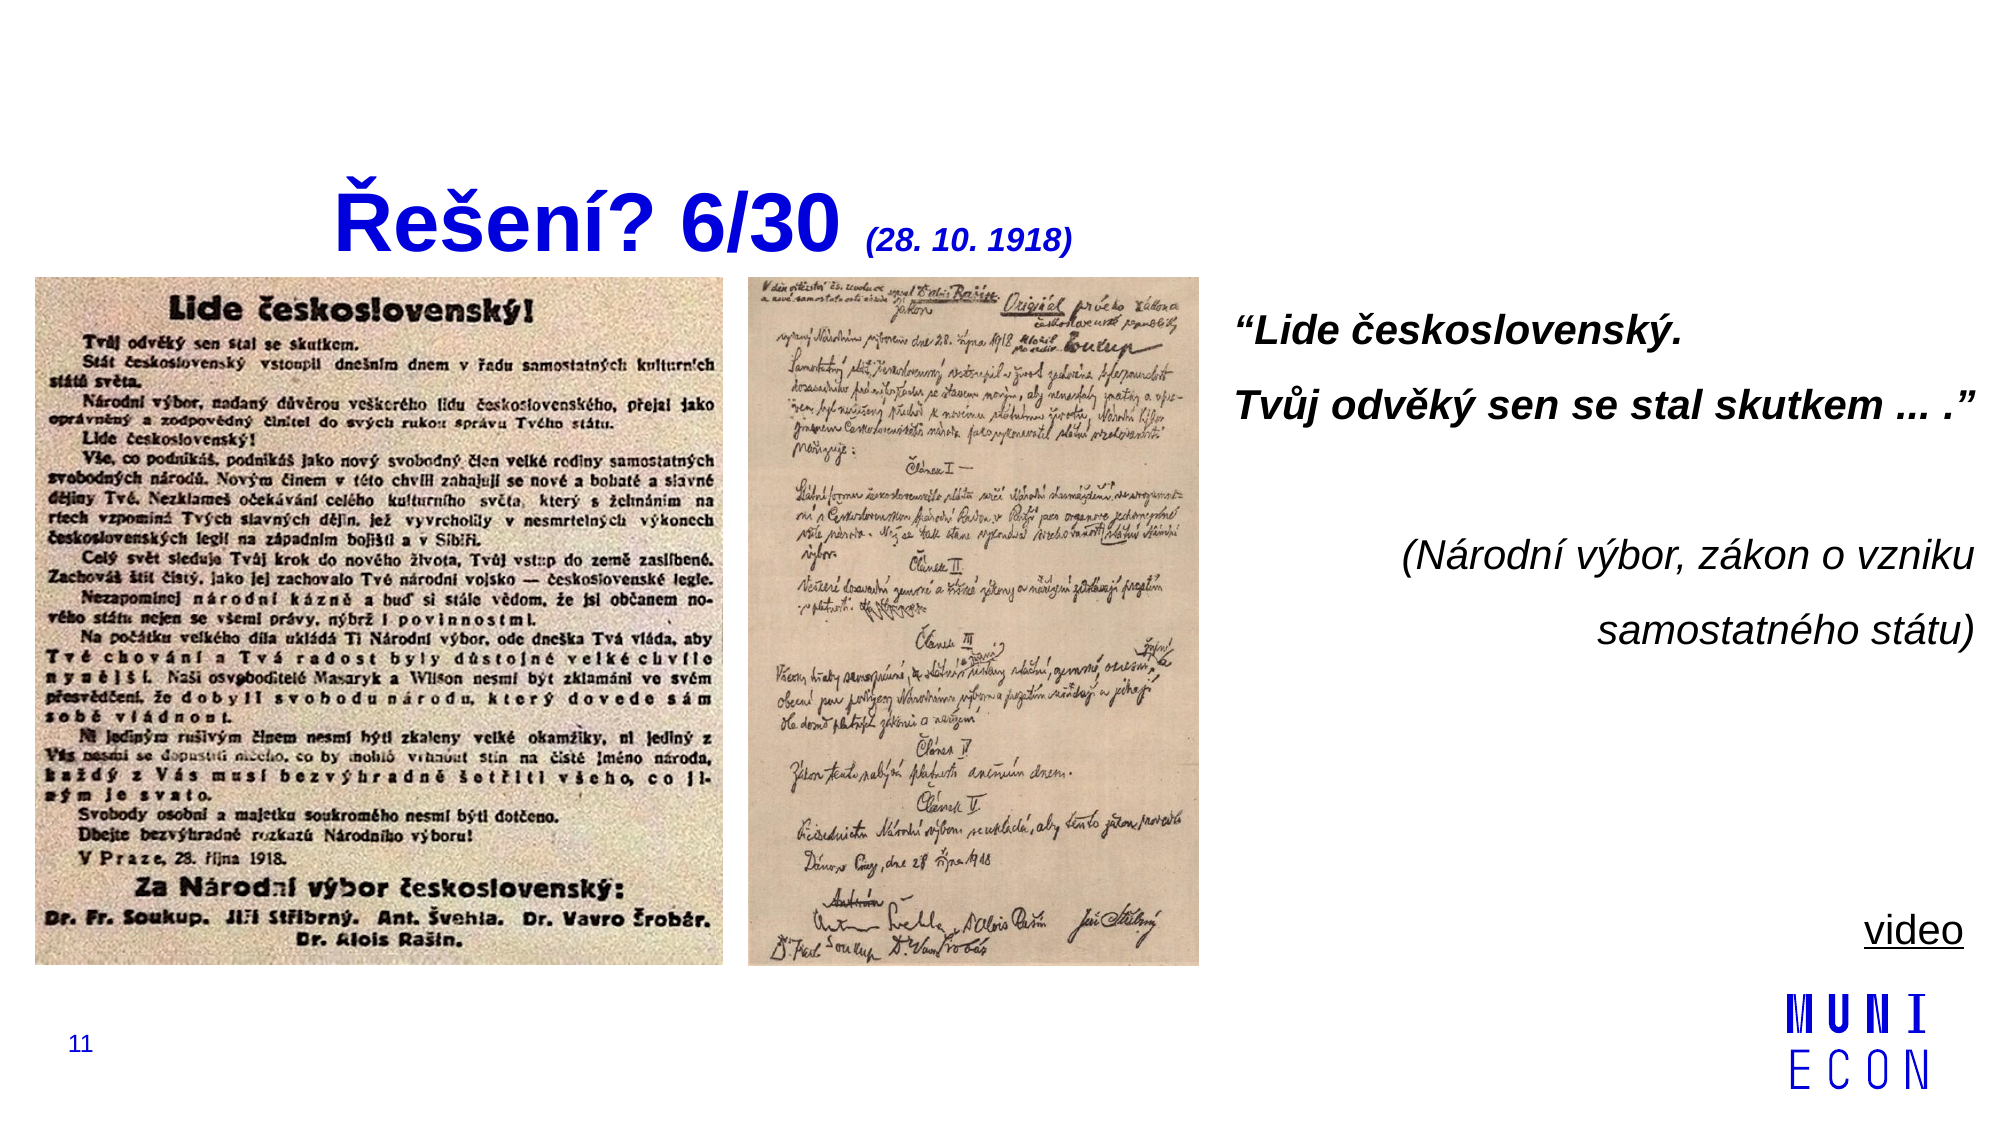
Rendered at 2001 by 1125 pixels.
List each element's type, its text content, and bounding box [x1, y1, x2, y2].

slide_number 11 [67, 1021, 110, 1063]
picture [748, 277, 1199, 966]
title Řešení? 6/30 (28. 10. 1918) [333, 184, 1661, 886]
picture [34, 277, 723, 966]
list “Lide československý. Tvůj odvěký sen se stal skutkem ... .” (Národní výbor, zákon o vzniku samostatného státu) video [1233, 277, 1976, 957]
